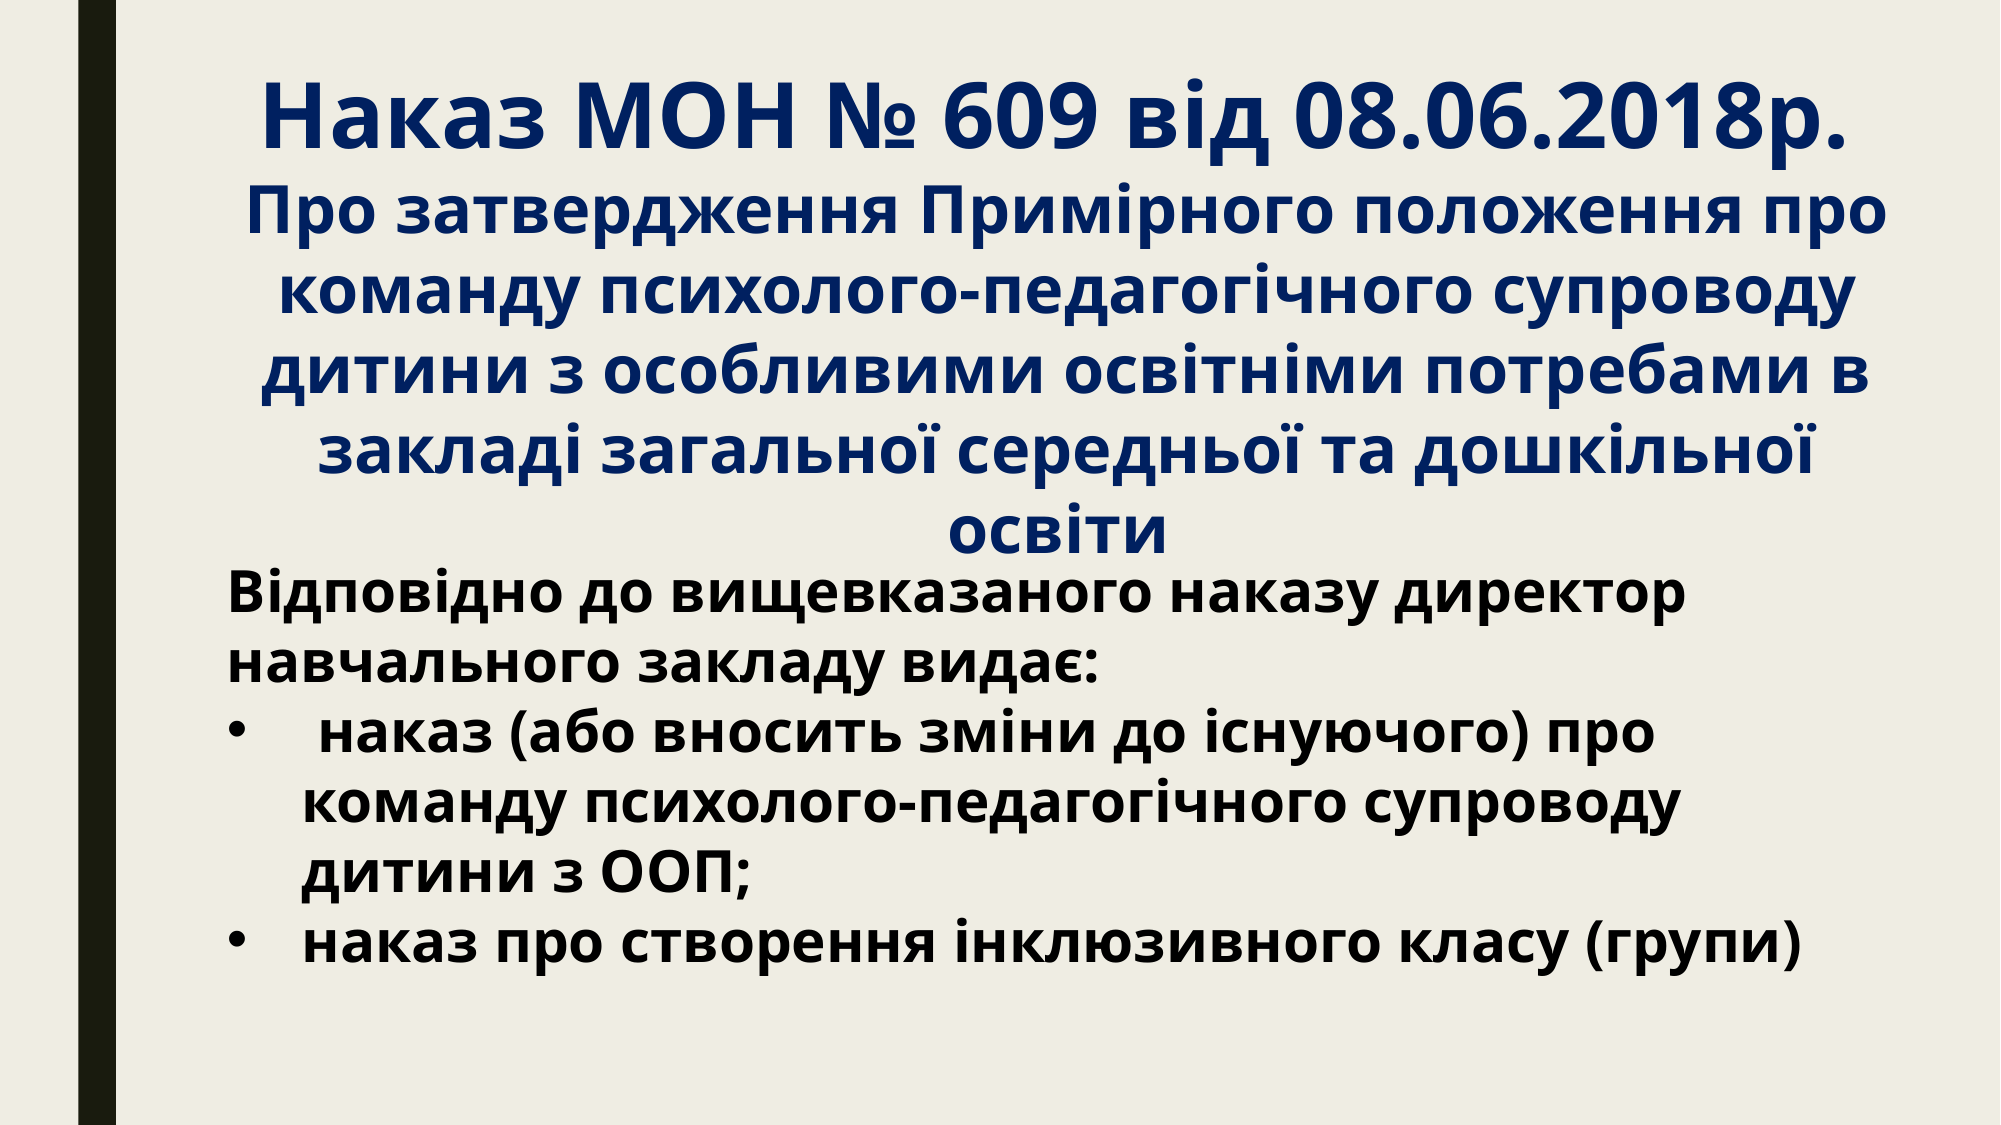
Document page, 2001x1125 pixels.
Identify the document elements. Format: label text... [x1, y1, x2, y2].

text_box Відповідно до вищевказаного наказу директор навчального закладу видає: наказ (або вносить зміни до існуючого) про команду психолого-педагогічного супроводу дитини з ООП; наказ про створення інклюзивного класу (групи) [212, 546, 1942, 982]
text_box Наказ МОН № 609 від 08.06.2018р. Про затвердження Примірного положення про команду психолого-педагогічного супроводу дитини з особливими освітніми потребами в закладі загальної середньої та дошкільної освіти [193, 49, 1942, 575]
